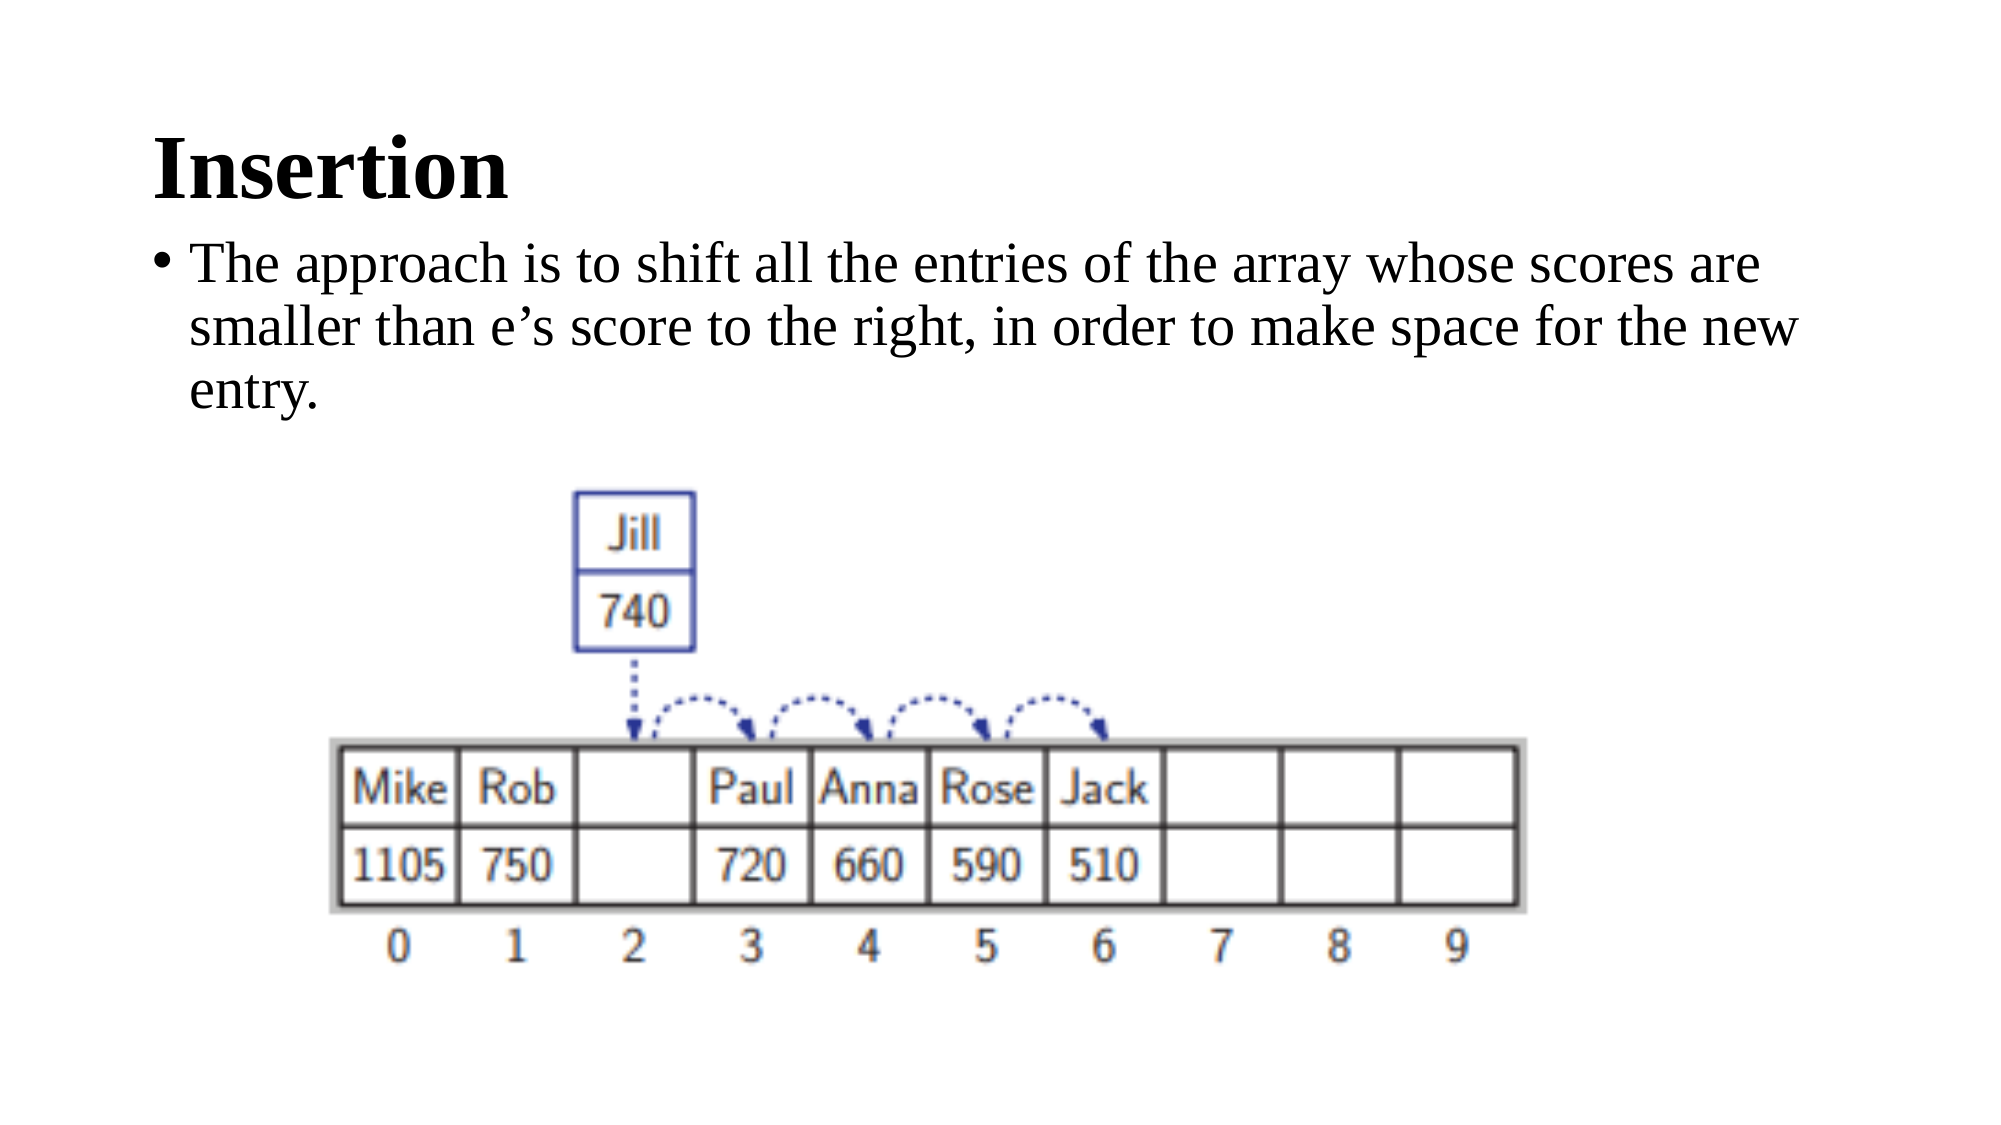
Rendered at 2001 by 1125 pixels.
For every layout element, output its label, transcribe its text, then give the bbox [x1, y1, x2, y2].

list The approach is to shift all the entries of the array whose scores are smaller than e’s score to the right, in order to make space for the new entry. [137, 224, 1863, 939]
title Insertion [137, 59, 1863, 224]
picture [213, 441, 1602, 989]
